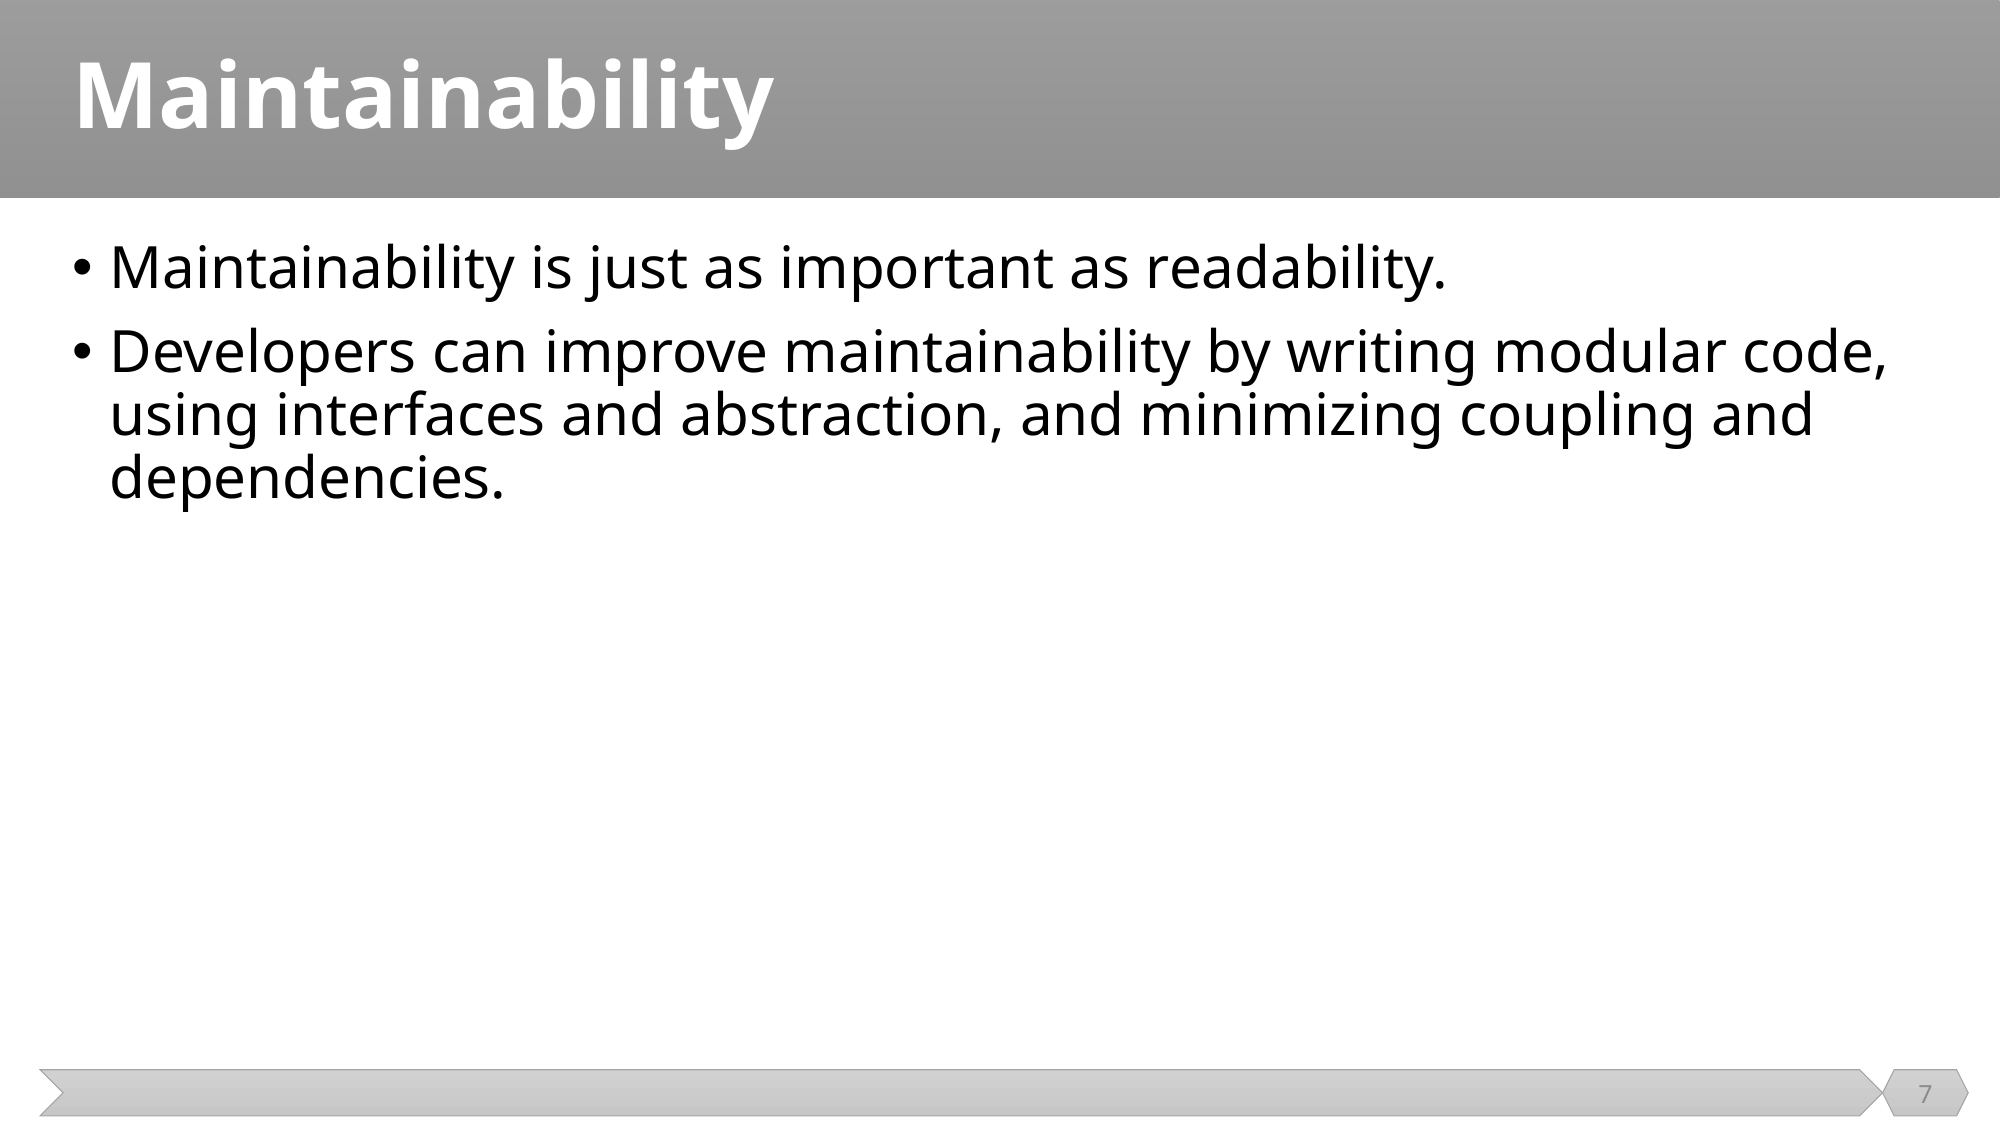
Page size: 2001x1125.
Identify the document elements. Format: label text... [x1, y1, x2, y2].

title Maintainability [56, 0, 1969, 199]
slide_number 7 [1882, 1065, 1969, 1125]
list Maintainability is just as important as readability. Developers can improve maintainability by writing modular code, using interfaces and abstraction, and minimizing coupling and dependencies. [56, 230, 1969, 1010]
